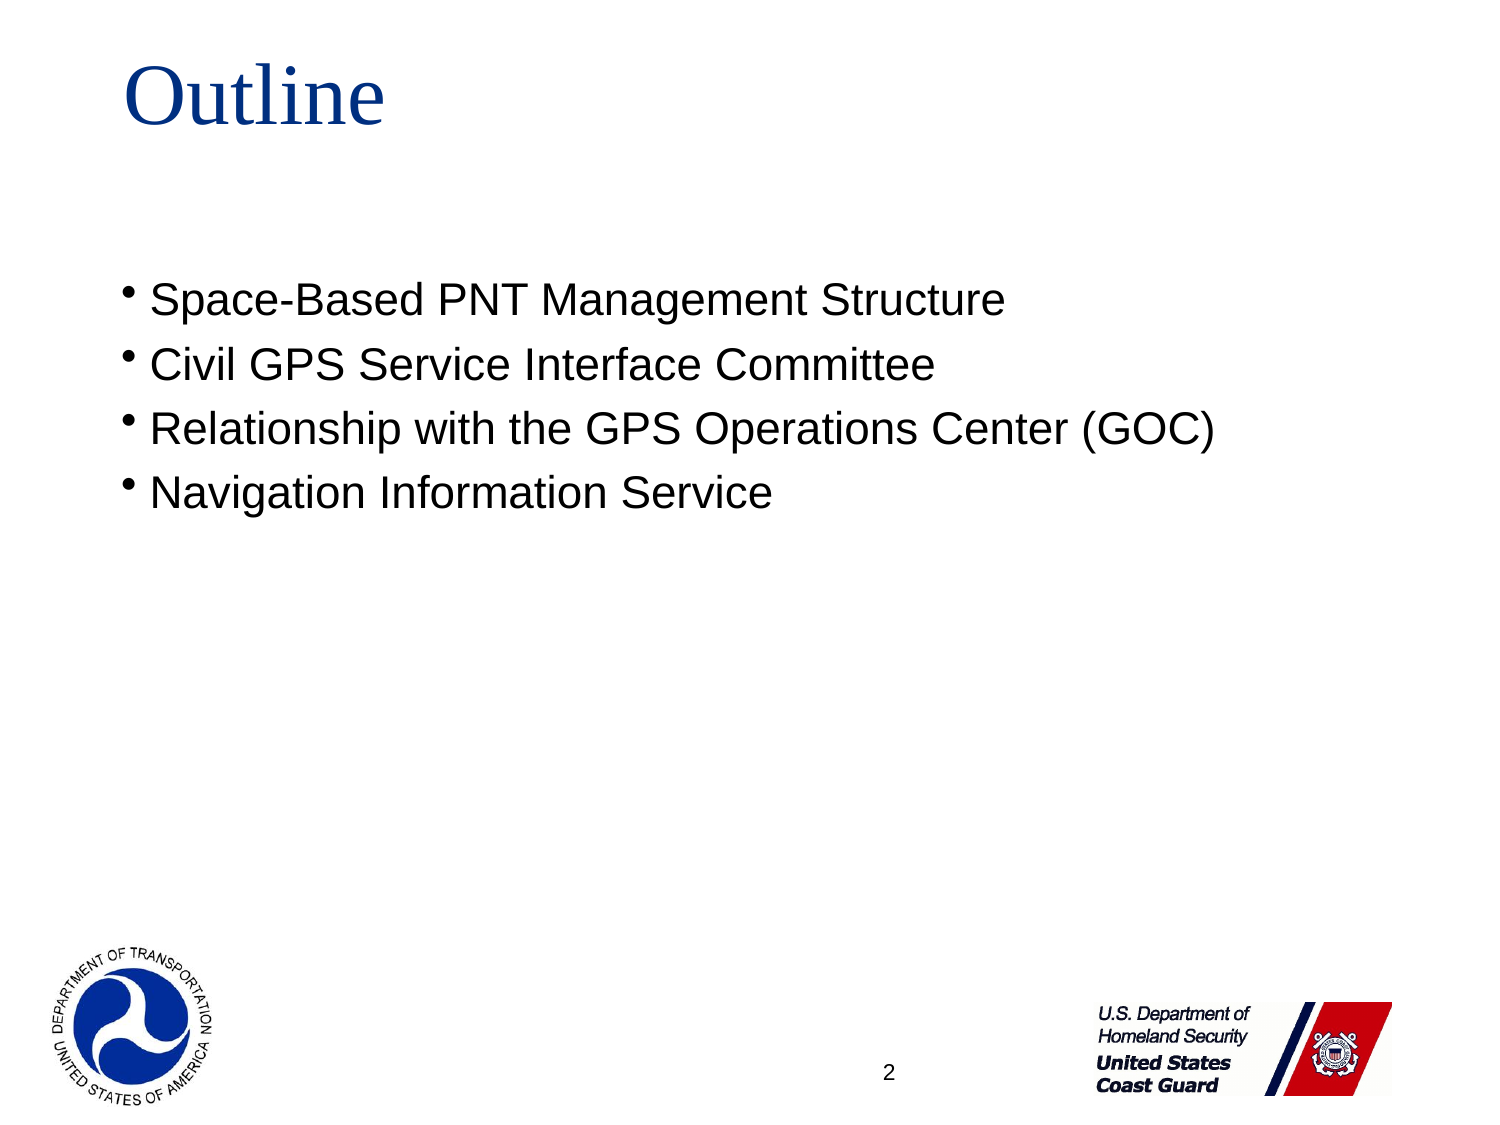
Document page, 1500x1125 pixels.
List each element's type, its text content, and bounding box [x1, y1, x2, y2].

list Space-Based PNT Management Structure Civil GPS Service Interface Committee Relationship with the GPS Operations Center (GOC) Navigation Information Service [105, 262, 1380, 901]
picture [33, 935, 231, 1111]
title Outline [108, 45, 1381, 217]
slide_number 2 [597, 1049, 911, 1101]
